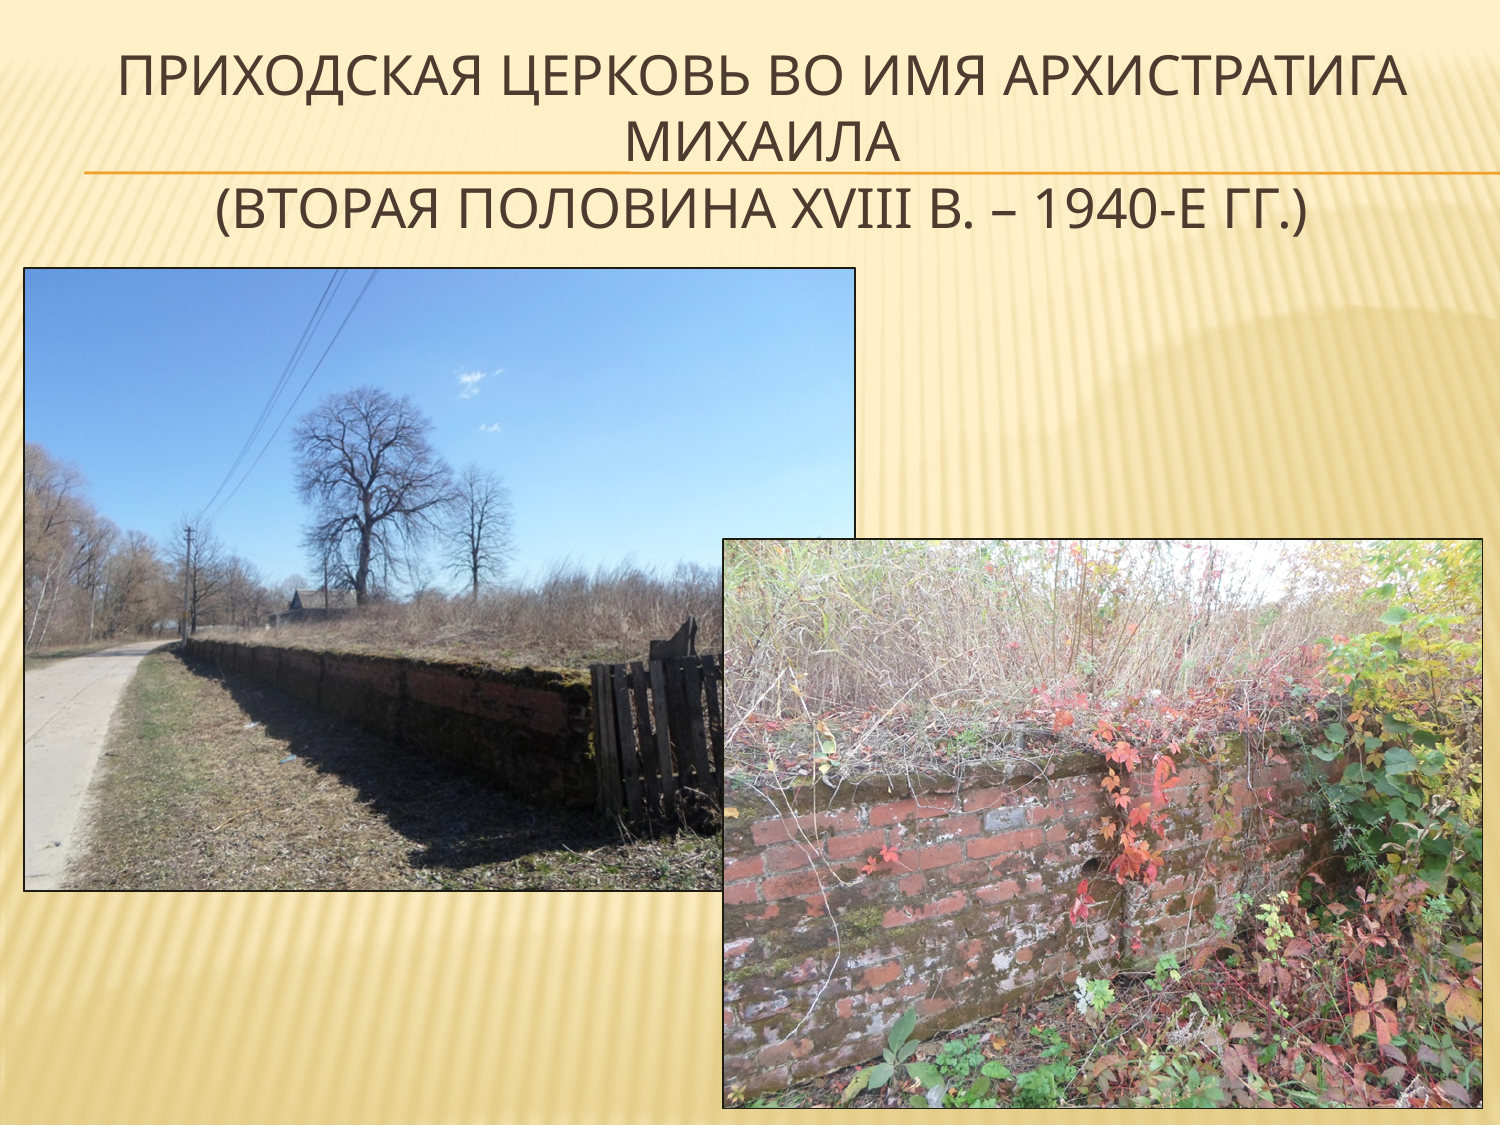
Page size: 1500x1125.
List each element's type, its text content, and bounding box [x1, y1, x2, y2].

title Приходская церковь во имя Архистратига Михаила (вторая половина XVIII в. – 1940-е гг.) [50, 30, 1475, 315]
picture [22, 266, 856, 892]
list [722, 538, 1483, 1110]
